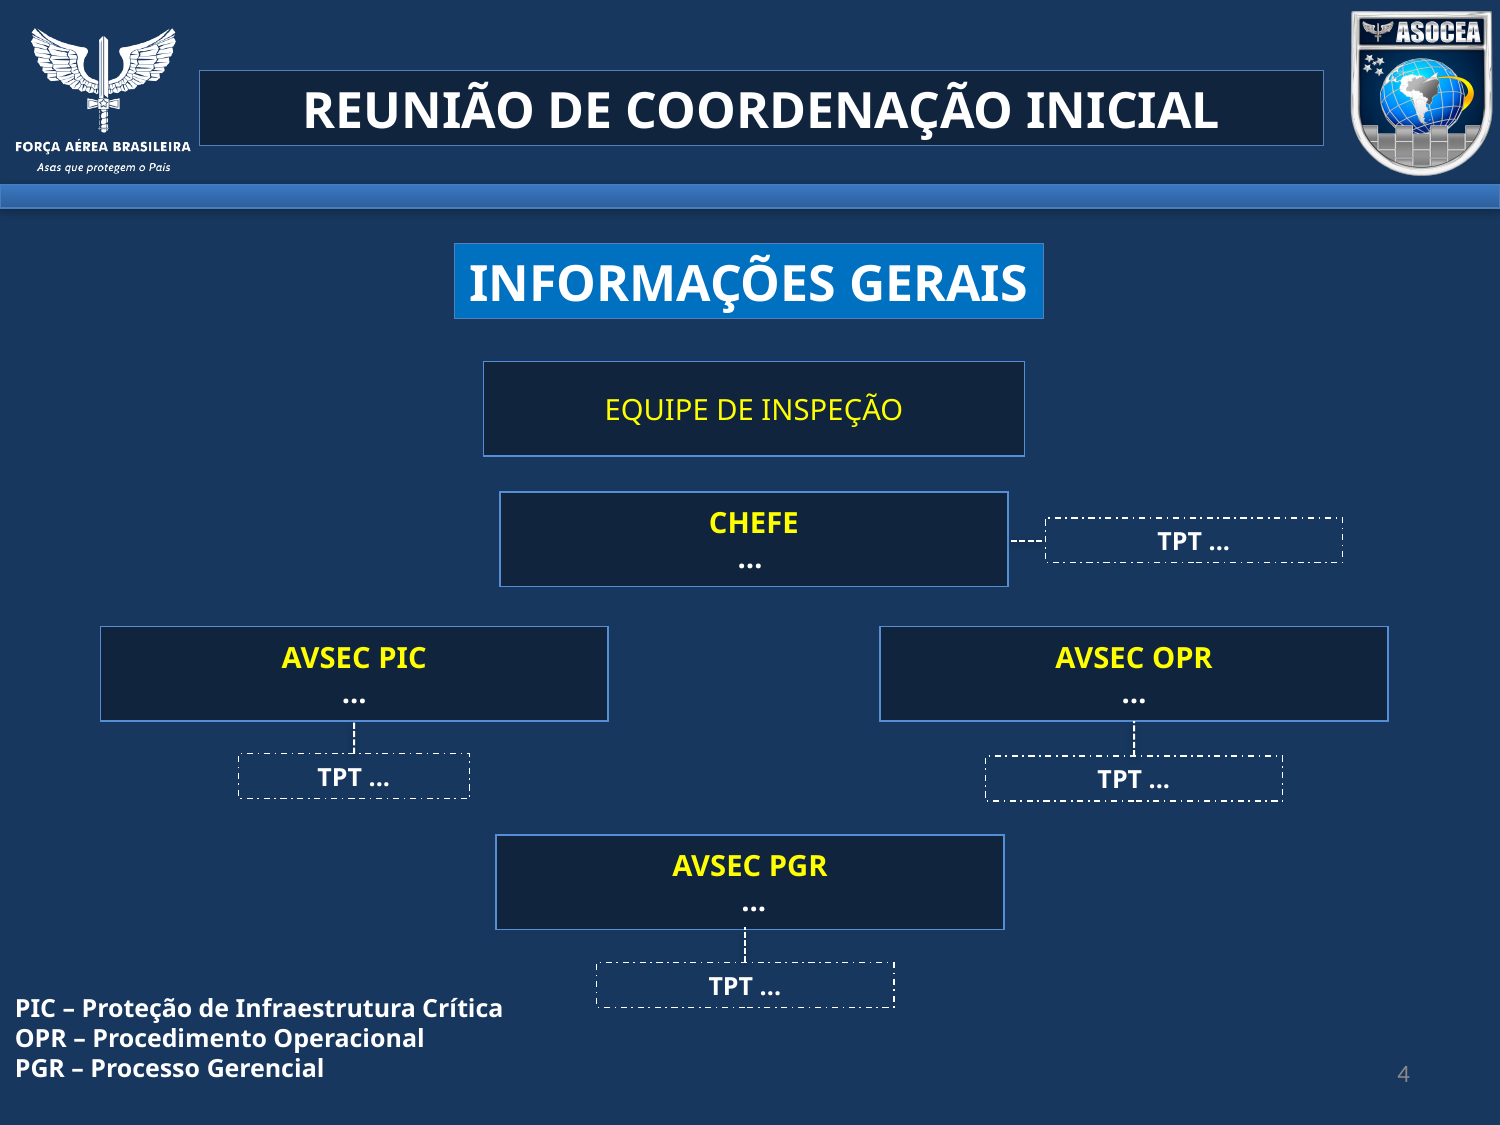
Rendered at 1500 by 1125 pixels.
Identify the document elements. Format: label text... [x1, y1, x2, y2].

text_box TPT ... [1045, 518, 1343, 563]
text_box TPT ... [596, 962, 894, 1008]
text_box INFORMAÇÕES GERAIS [454, 243, 1044, 319]
text_box 4 [1074, 1042, 1425, 1103]
text_box AVSEC PIC ... [100, 626, 609, 722]
text_box [0, 184, 1500, 208]
text_box EQUIPE DE INSPEÇÃO [483, 361, 1025, 457]
picture [11, 16, 195, 185]
text_box CHEFE … [500, 491, 1008, 587]
text_box TPT ... [985, 756, 1283, 801]
text_box AVSEC OPR … [880, 626, 1388, 722]
text_box PIC – Proteção de Infraestrutura Crítica OPR – Procedimento Operacional PGR – Processo Gerencial [0, 985, 609, 1090]
picture [1337, 0, 1500, 186]
text_box REUNIÃO DE COORDENAÇÃO INICIAL [201, 70, 1324, 146]
text_box TPT ... [238, 753, 470, 799]
text_box AVSEC PGR ... [496, 834, 1004, 930]
